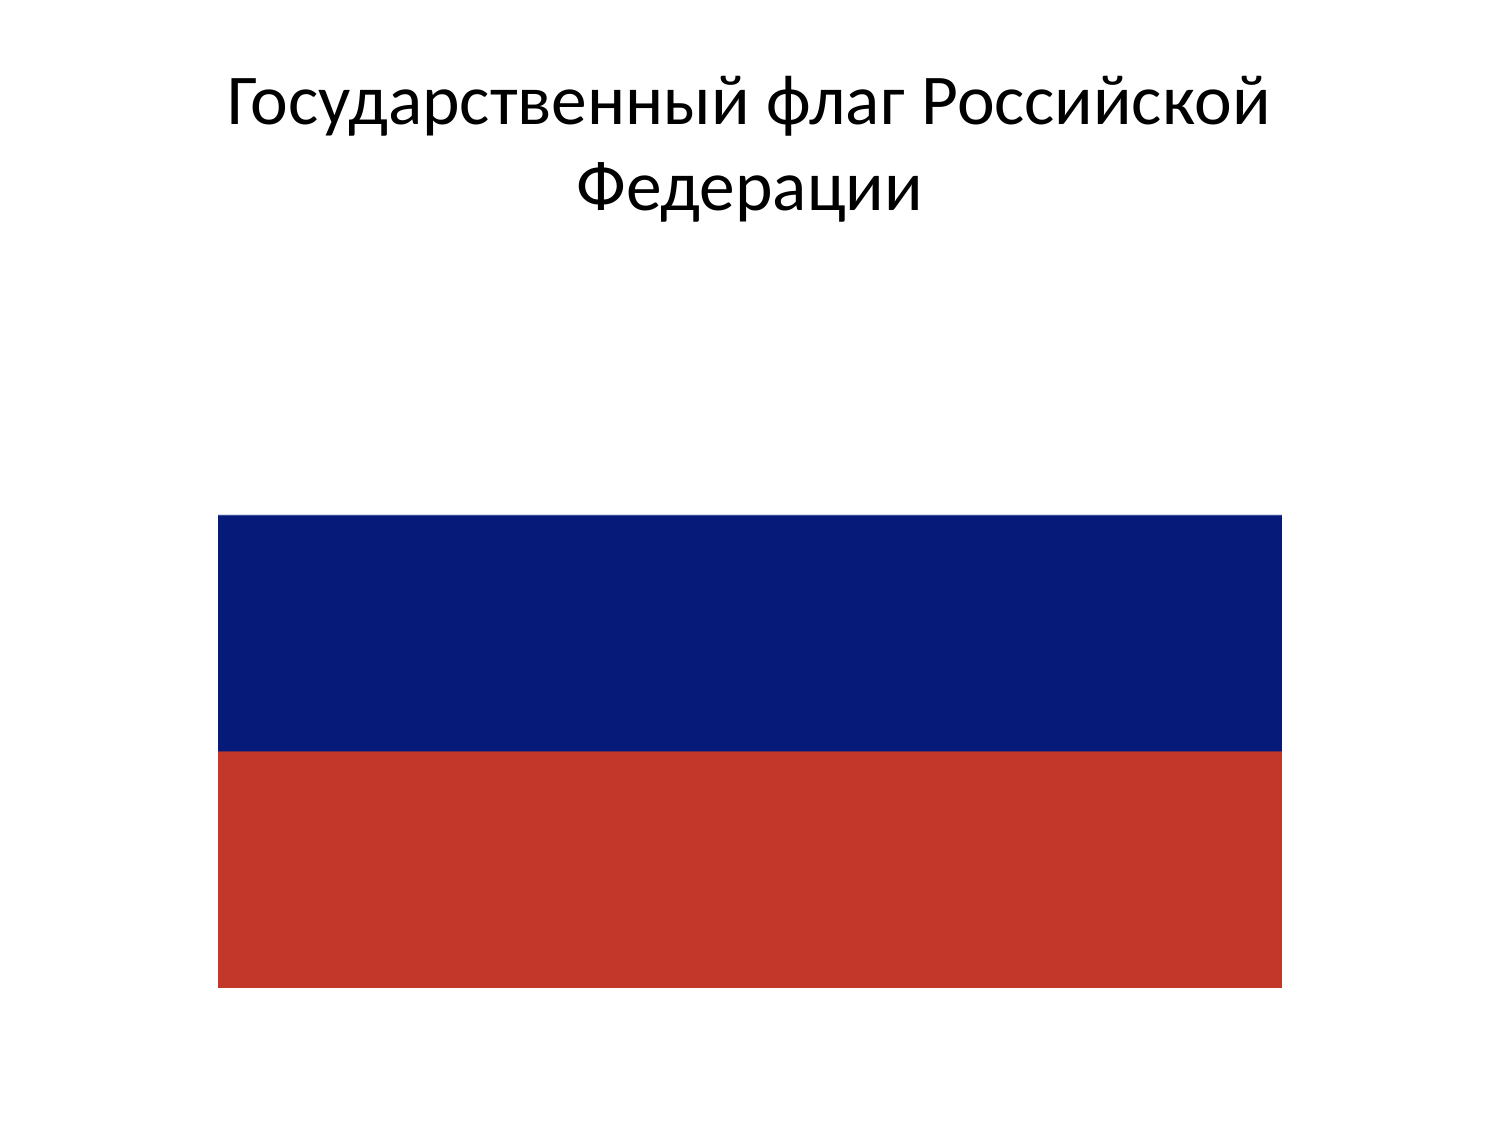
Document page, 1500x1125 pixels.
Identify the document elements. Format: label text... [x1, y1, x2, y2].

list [218, 279, 1282, 988]
title Государственный флаг Российской Федерации [75, 45, 1425, 233]
